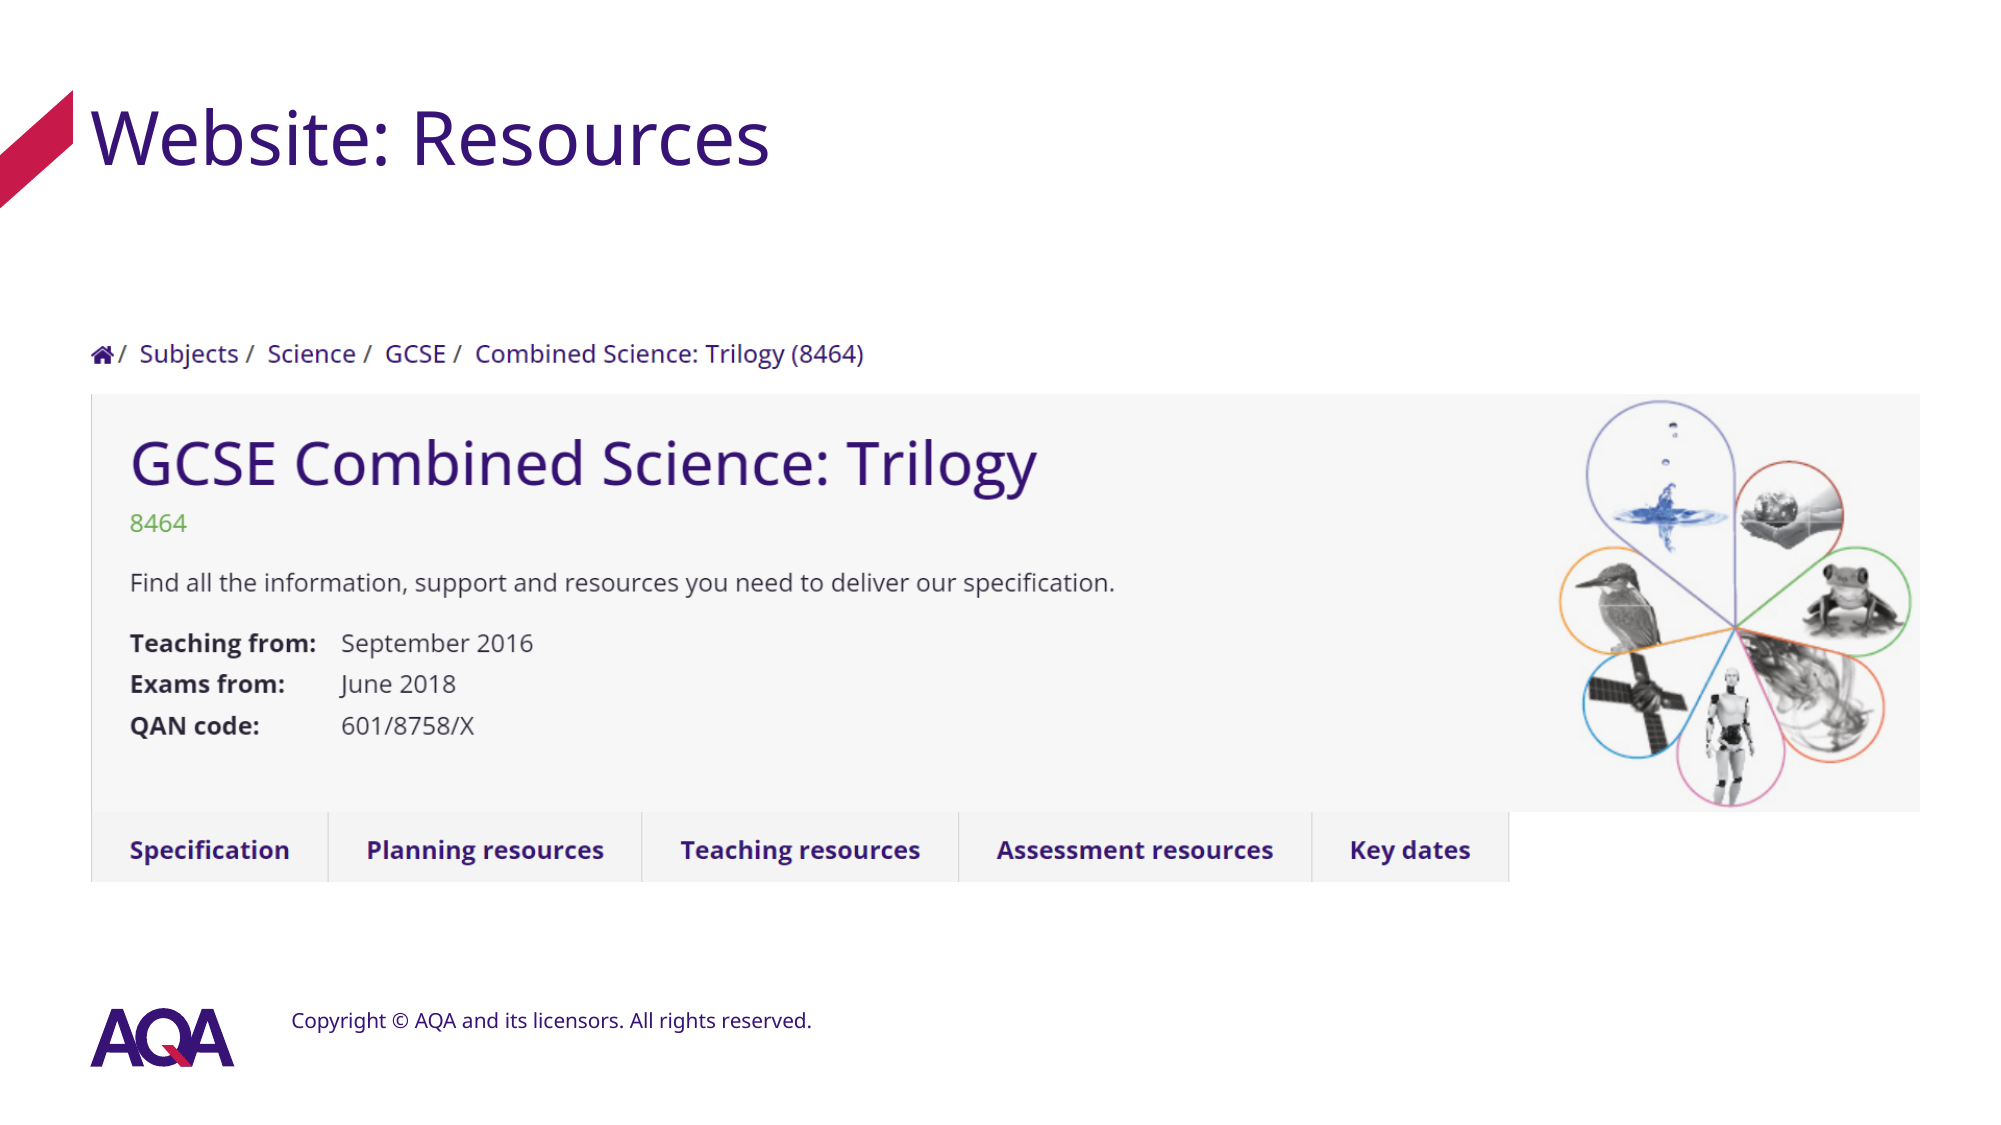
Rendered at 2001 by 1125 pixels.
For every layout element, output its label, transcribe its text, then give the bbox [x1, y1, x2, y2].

footer Copyright © AQA and its licensors. All rights reserved. [291, 1012, 1480, 1072]
title Website: Resources [90, 90, 1910, 276]
picture [90, 321, 1920, 882]
